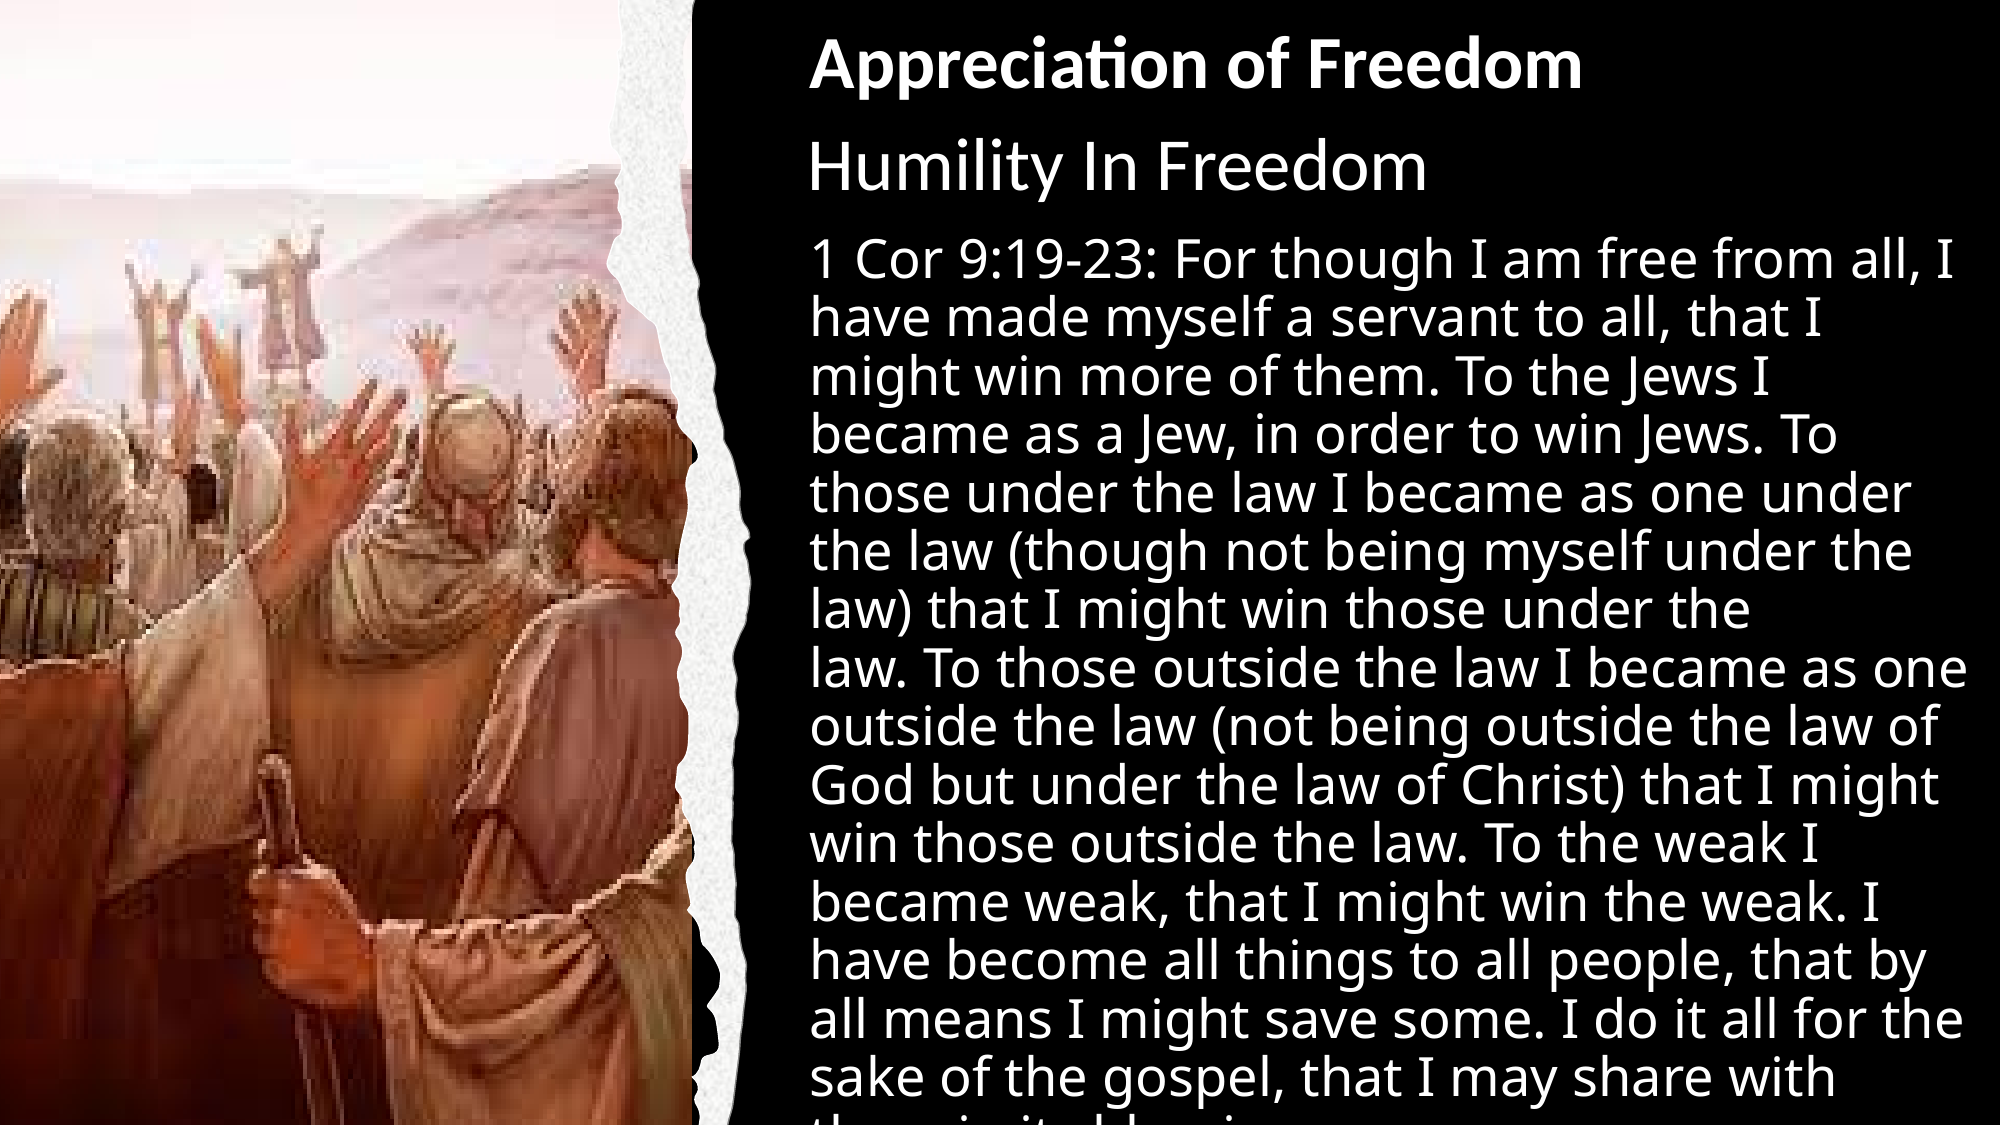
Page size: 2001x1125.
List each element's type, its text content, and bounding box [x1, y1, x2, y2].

text_box Humility In Freedom [793, 108, 1608, 214]
list 1 Cor 9:19-23: For though I am free from all, I have made myself a servant to all, that I might win more of them. To the Jews I became as a Jew, in order to win Jews. To those under the law I became as one under the law (though not being myself under the law) that I might win those under the law. To those outside the law I became as one outside the law (not being outside the law of God but under the law of Christ) that I might win those outside the law. To the weak I became weak, that I might win the weak. I have become all things to all people, that by all means I might save some. I do it all for the sake of the gospel, that I may share with them in its blessings. [794, 223, 2000, 664]
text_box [606, 0, 752, 1125]
text_box [752, 0, 2000, 1125]
picture [0, 0, 606, 1125]
title Appreciation of Freedom [794, 16, 1802, 223]
